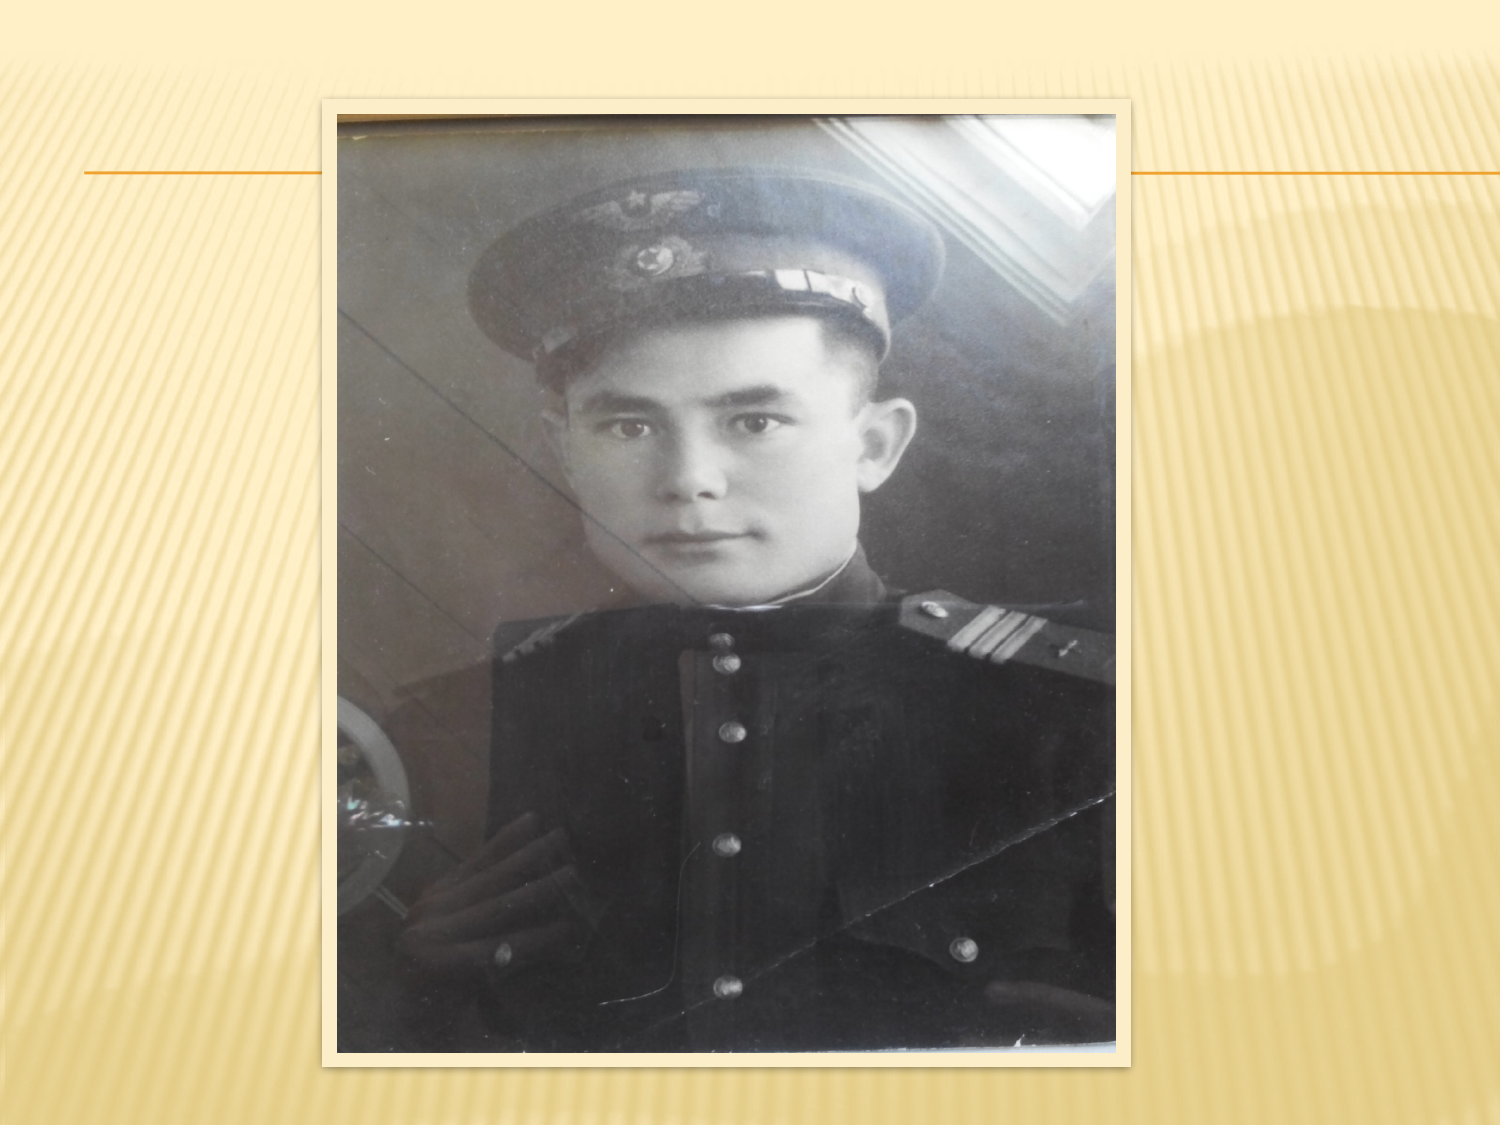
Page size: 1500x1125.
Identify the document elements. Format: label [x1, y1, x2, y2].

list [256, 193, 1197, 974]
picture [337, 114, 1116, 193]
picture [337, 983, 1116, 1053]
